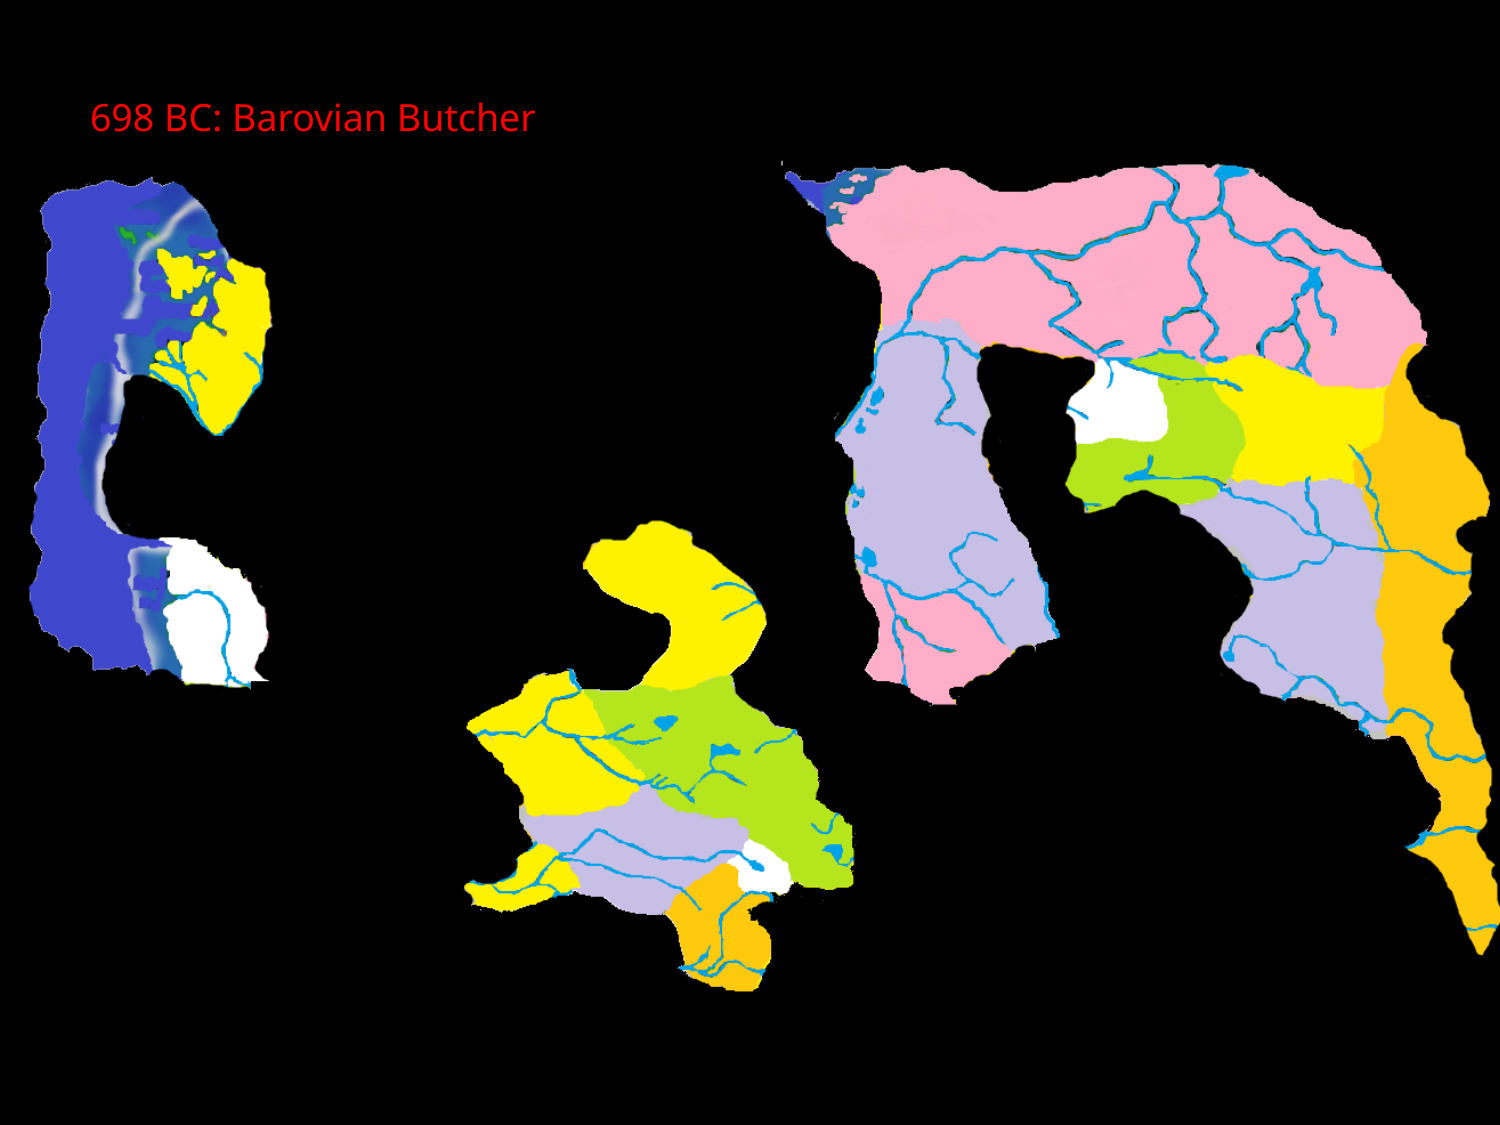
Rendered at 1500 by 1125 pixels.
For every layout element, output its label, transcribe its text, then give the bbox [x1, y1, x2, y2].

title 698 BC: Barovian Butcher [75, 45, 1425, 151]
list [0, 152, 1500, 1125]
